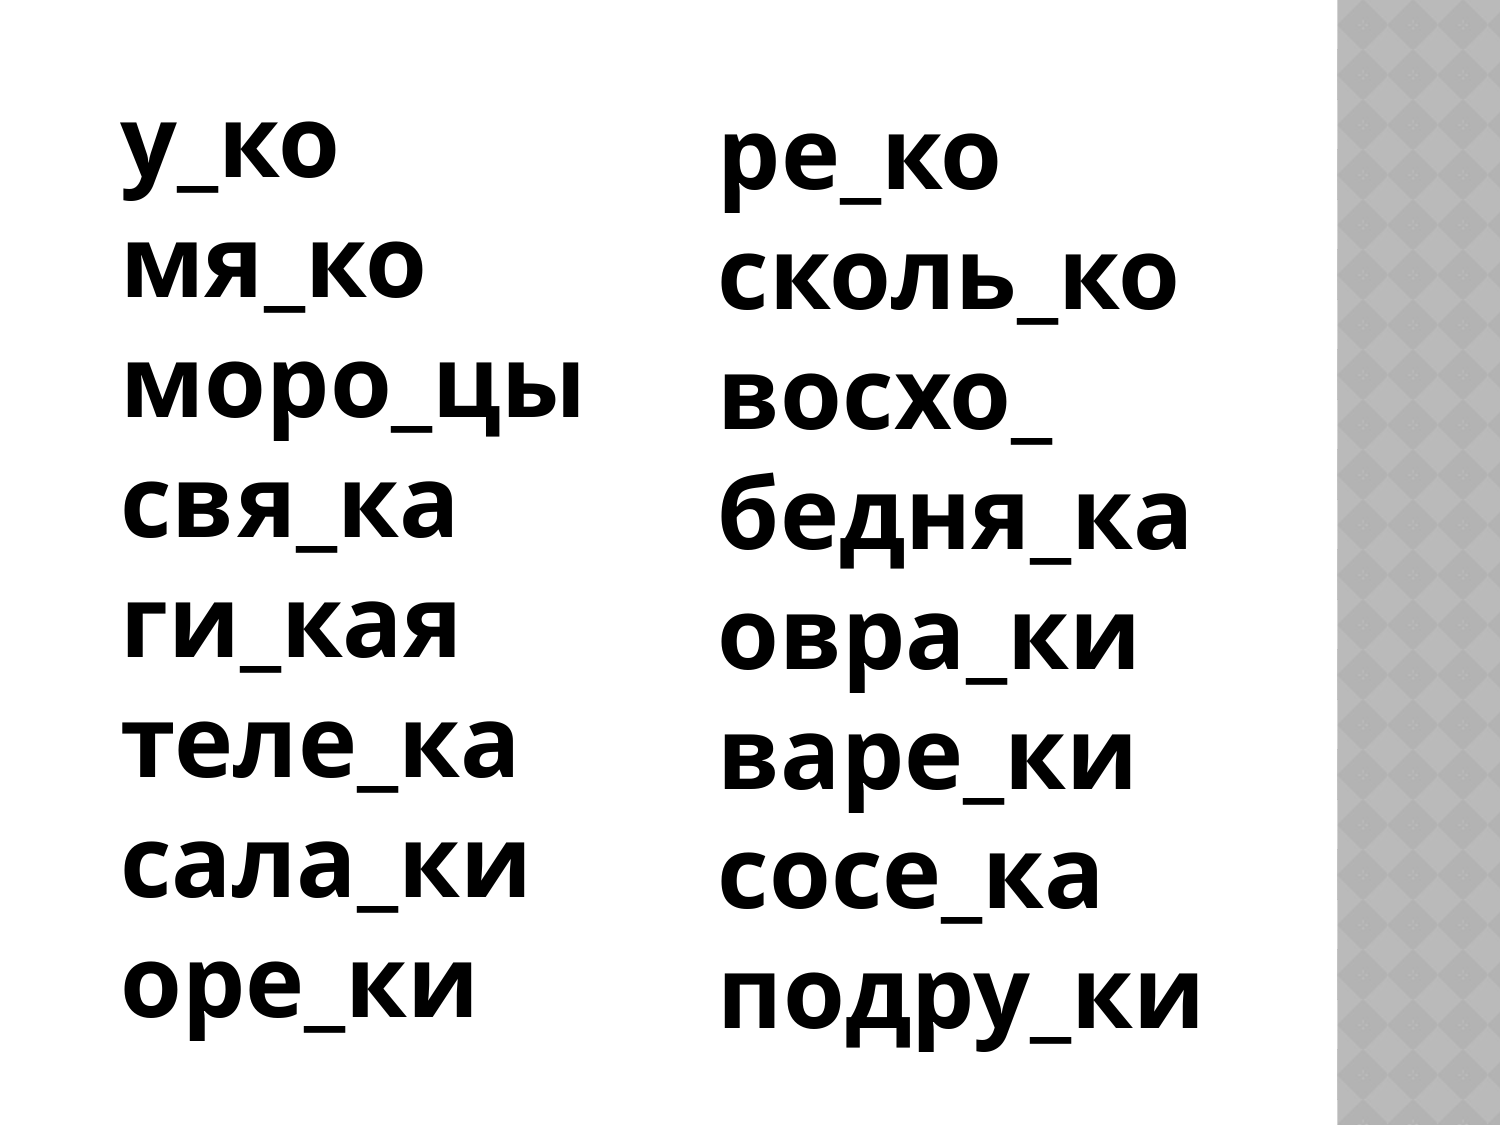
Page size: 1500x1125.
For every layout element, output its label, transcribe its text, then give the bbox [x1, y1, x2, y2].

text_box ре_ко сколь_ко восхо_ бедня_ка овра_ки варе_ки сосе_ка подру_ки [703, 82, 1266, 1125]
text_box у_ко мя_ко моро_цы свя_ка ги_кая теле_ка сала_ки оре_ки [105, 70, 602, 1125]
